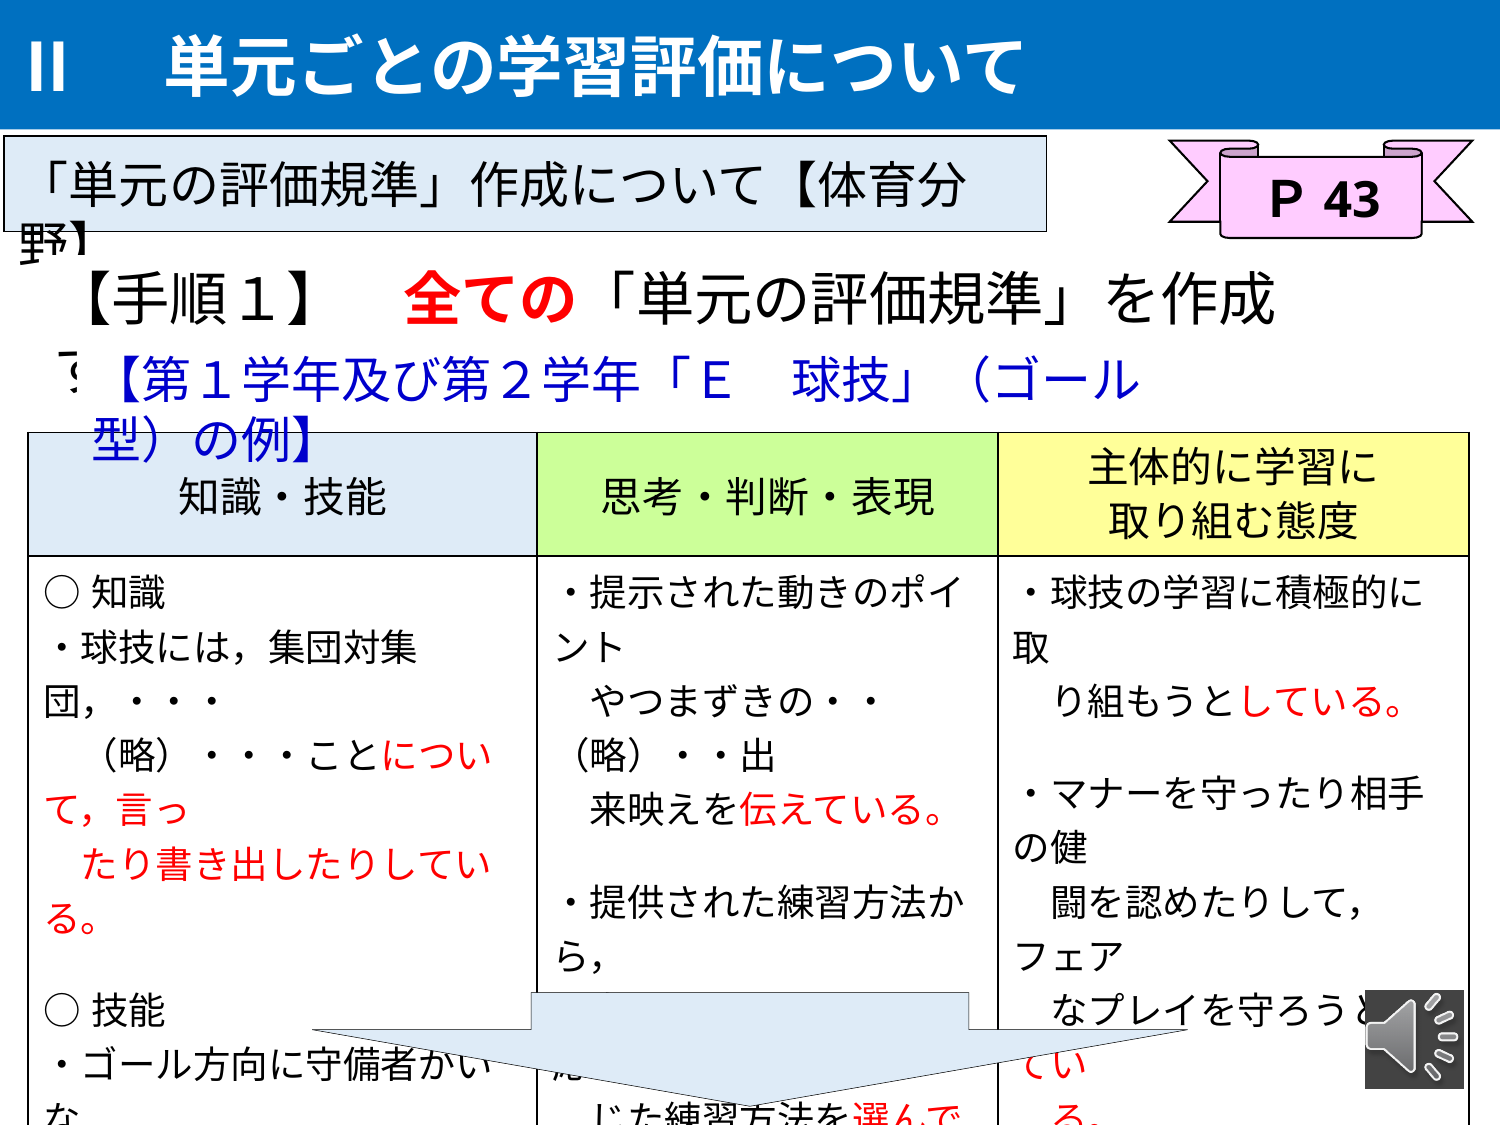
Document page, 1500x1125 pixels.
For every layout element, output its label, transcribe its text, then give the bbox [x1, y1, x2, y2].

text_box 「単元の評価規準」作成について【体育分野】 [4, 136, 1047, 232]
table_header 思考・判断・表現 [538, 433, 997, 555]
table_header 知識・技能 [29, 433, 536, 555]
table_cell ・球技の学習に積極的に取 り組もうとしている。 ・マナーを守ったり相手の健 闘を認めたりして，フェア なプレイを守ろうとしてい る。 （以下省略） [999, 557, 1468, 1125]
text_box 【手順１】 全ての「単元の評価規準」を作成する。 [38, 255, 1294, 341]
table_cell ・提示された動きのポイント やつまずきの・・（略）・・出 来映えを伝えている。 ・提供された練習方法から， 自己やチームの課題に応 じた練習方法を選んでい る。 （以下省略） [538, 557, 997, 1028]
table_cell ○知識 ・球技には，集団対集団，・・・ （略）・・・ことについて，言っ たり書き出したりしている。 ○技能 ・ゴール方向に守備者がいな い位置で・・（略）・・ができる。 （以下省略） [29, 557, 536, 1125]
picture [1364, 989, 1465, 1090]
table_cell ・提示された動きのポイント やつまずきの・・（略）・・出 来映えを伝えている。 ・提供された練習方法から， 自己やチームの課題に応 じた練習方法を選んでい る。 （以下省略） [538, 1065, 997, 1125]
text_box 【第１学年及び第２学年「Ｅ 球技」（ゴール型）の例】 [76, 340, 1212, 416]
text_box Ⅱ 単元ごとの学習評価について [0, 0, 1500, 130]
text_box [312, 991, 1188, 1108]
table_header 主体的に学習に 取り組む態度 [999, 433, 1468, 555]
text_box Ｐ43 [1169, 140, 1473, 238]
